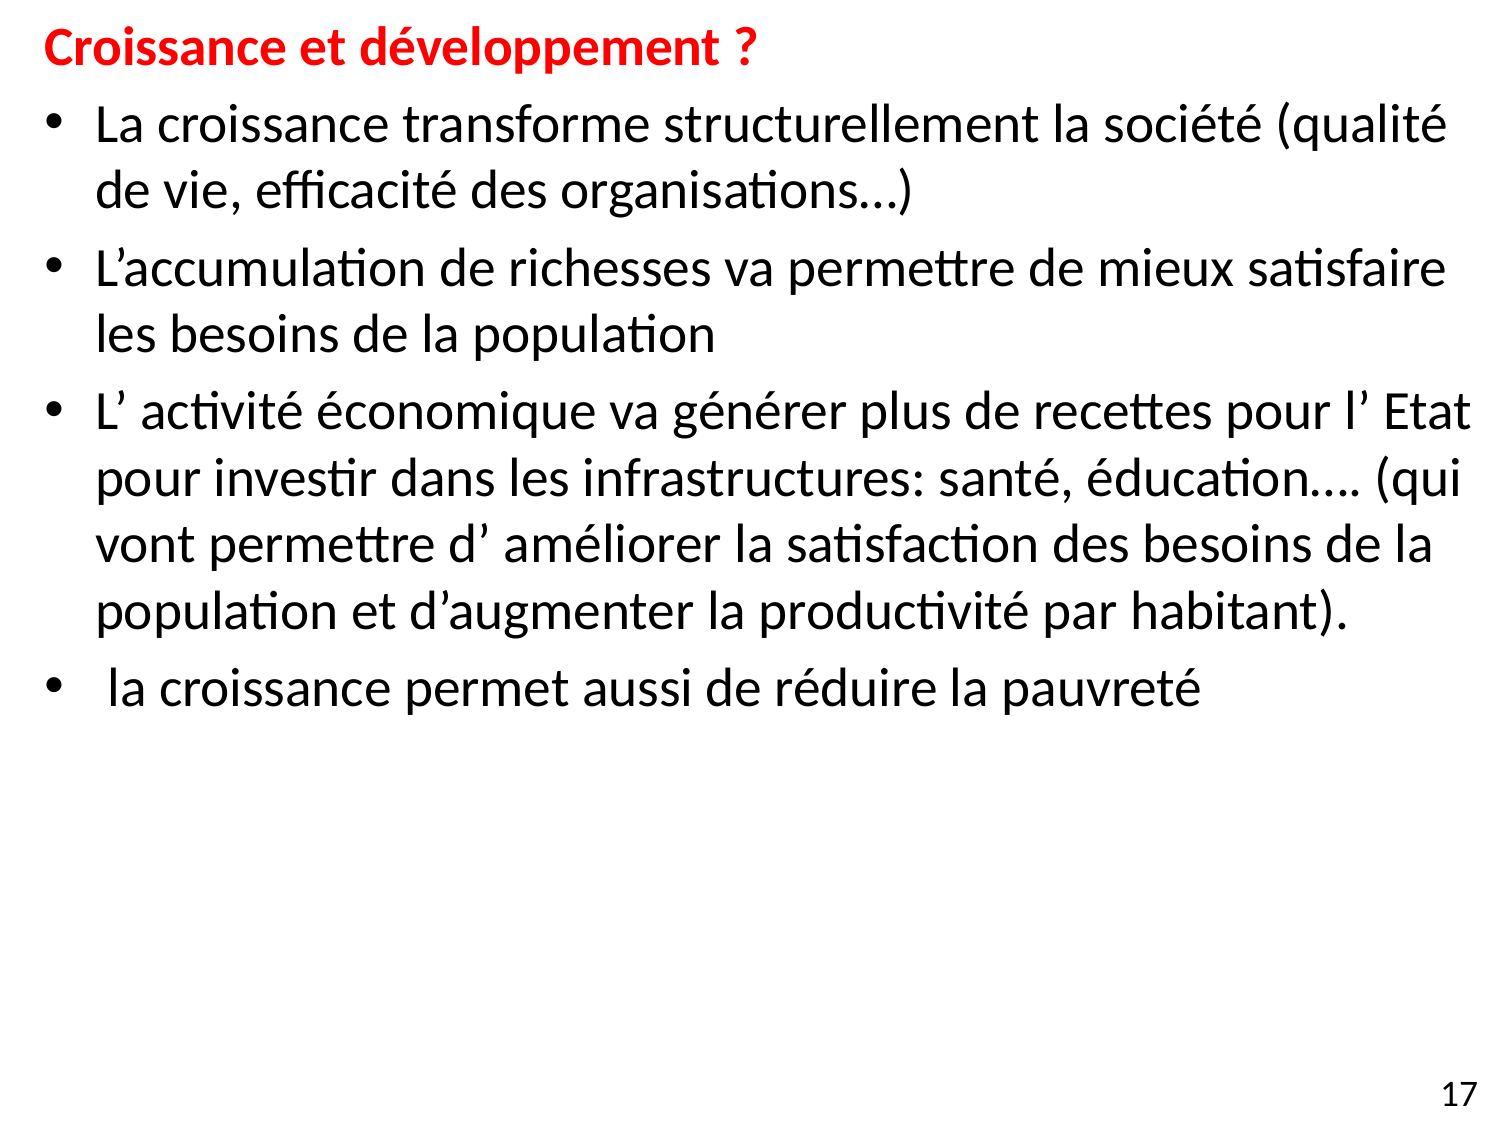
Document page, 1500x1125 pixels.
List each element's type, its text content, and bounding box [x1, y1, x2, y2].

list Croissance et développement ? La croissance transforme structurellement la société (qualité de vie, efficacité des organisations…) L’accumulation de richesses va permettre de mieux satisfaire les besoins de la population L’ activité économique va générer plus de recettes pour l’ Etat pour investir dans les infrastructures: santé, éducation…. (qui vont permettre d’ améliorer la satisfaction des besoins de la population et d’augmenter la productivité par habitant). la croissance permet aussi de réduire la pauvreté [29, 2, 1500, 745]
text_box 17 [1425, 1061, 1494, 1122]
